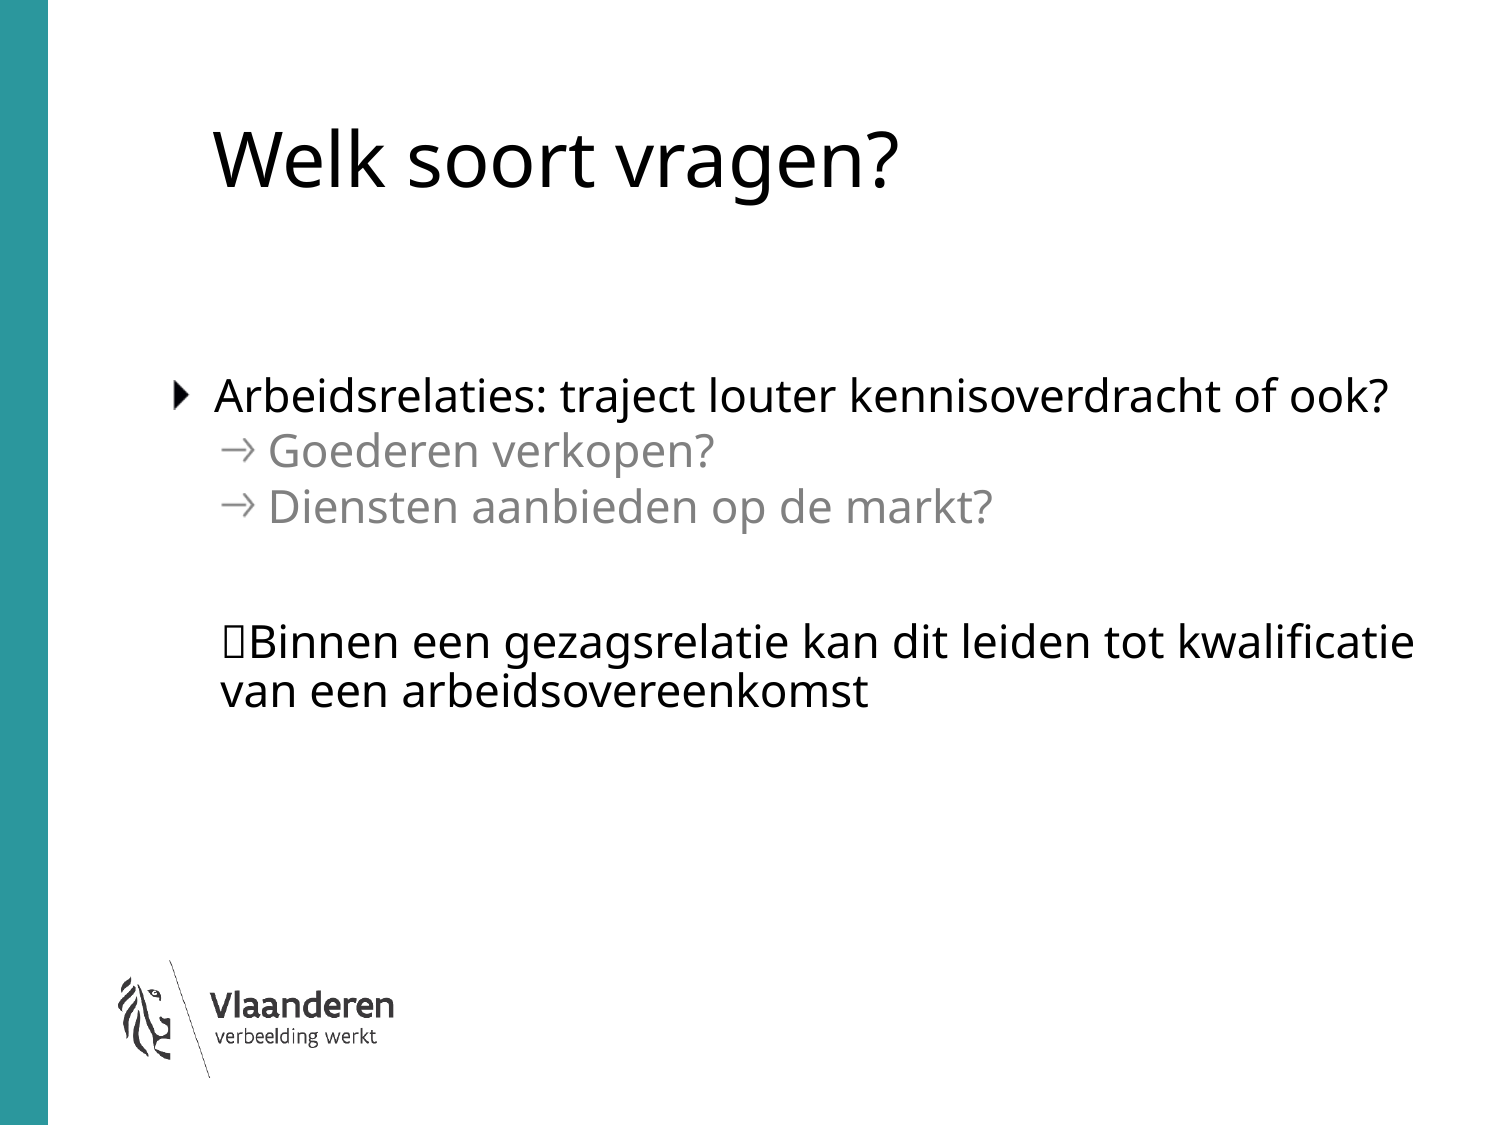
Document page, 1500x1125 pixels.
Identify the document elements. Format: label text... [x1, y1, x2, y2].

picture [220, 438, 268, 463]
title Welk soort vragen? [212, 124, 1430, 308]
list Arbeidsrelaties: traject louter kennisoverdracht of ook? Goederen verkopen? Diensten aanbieden op de markt? Binnen een gezagsrelatie kan dit leiden tot kwalificatie van een arbeidsovereenkomst [173, 372, 1430, 917]
picture [220, 493, 268, 518]
picture [118, 960, 395, 1078]
picture [173, 380, 215, 410]
